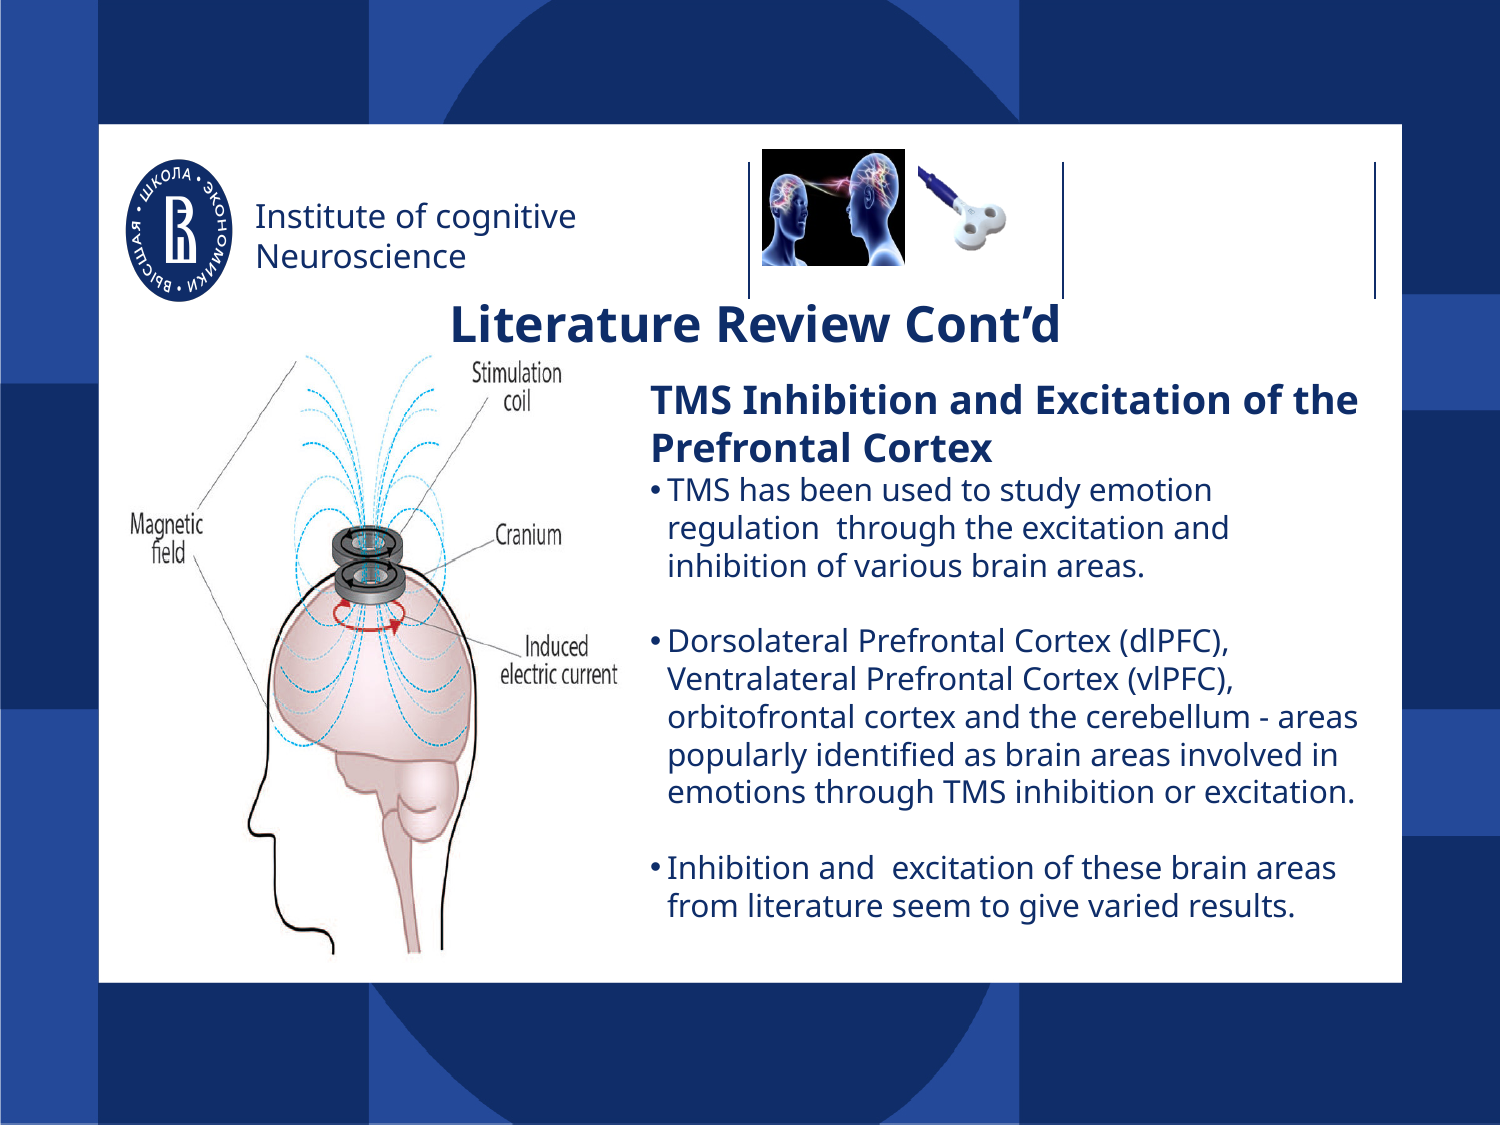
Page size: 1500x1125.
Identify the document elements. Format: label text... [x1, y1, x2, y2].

title Literature Review Cont’d [125, 292, 1388, 375]
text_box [762, 149, 1017, 267]
picture [0, 0, 1500, 1125]
list Institute of cognitive Neuroscience [255, 194, 729, 267]
list TMS Inhibition and Excitation of the Prefrontal Cortex TMS has been used to study emotion regulation through the excitation and inhibition of various brain areas. Dorsolateral Prefrontal Cortex (dlPFC), Ventralateral Prefrontal Cortex (vlPFC), orbitofrontal cortex and the cerebellum - areas popularly identified as brain areas involved in emotions through TMS inhibition or excitation. Inhibition and excitation of these brain areas from literature seem to give varied results. [650, 375, 1363, 963]
